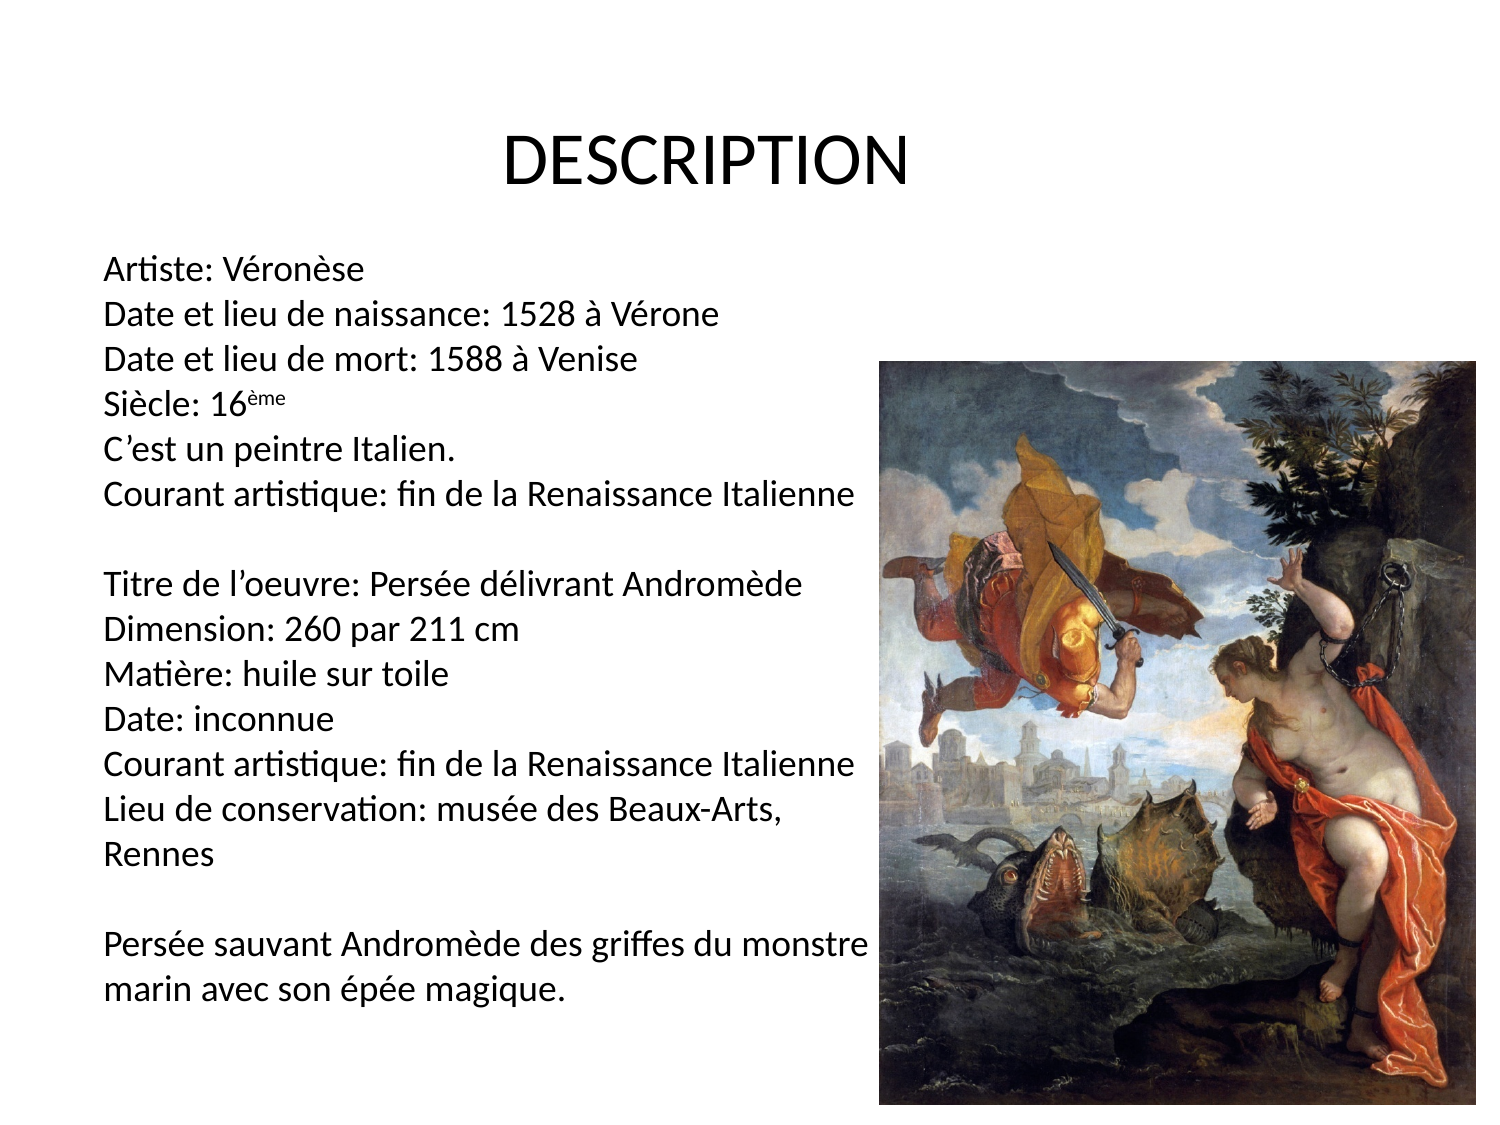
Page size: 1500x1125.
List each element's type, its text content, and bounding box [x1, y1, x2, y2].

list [879, 361, 1476, 1105]
text_box DESCRIPTION Artiste: Véronèse Date et lieu de naissance: 1528 à Vérone Date et lieu de mort: 1588 à Venise Siècle: 16ème C’est un peintre Italien. Courant artistique: fin de la Renaissance Italienne Titre de l’oeuvre: Persée délivrant Andromède Dimension: 260 par 211 cm Matière: huile sur toile Date: inconnue Courant artistique: fin de la Renaissance Italienne Lieu de conservation: musée des Beaux-Arts, Rennes Persée sauvant Andromède des griffes du monstre marin avec son épée magique. [88, 101, 1471, 1125]
title [75, 45, 1425, 233]
